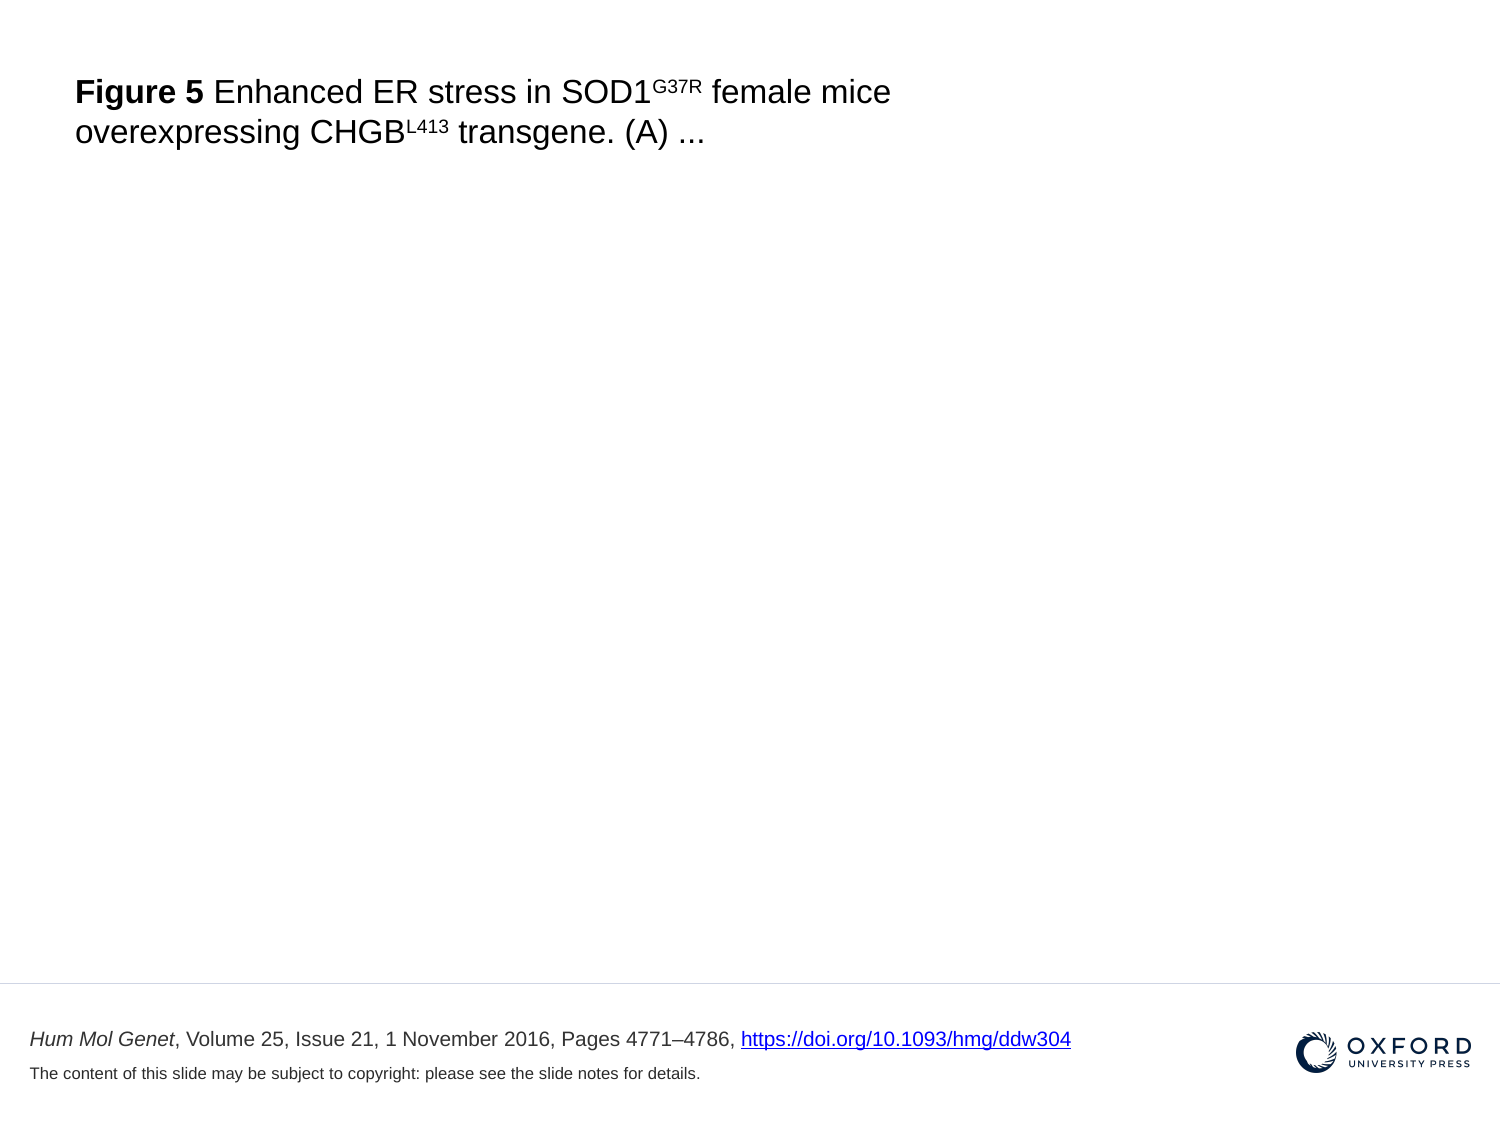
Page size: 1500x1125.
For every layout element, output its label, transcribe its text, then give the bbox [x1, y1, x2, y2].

title Figure 5 Enhanced ER stress in SOD1G37R female mice overexpressing CHGBL413 transgene. (A) ... [75, 69, 1078, 171]
picture [1296, 1032, 1471, 1073]
footer Hum Mol Genet, Volume 25, Issue 21, 1 November 2016, Pages 4771–4786, https://doi.org/10.1093/hmg/ddw304 The content of this slide may be subject to copyright: please see the slide notes for details. [0, 983, 1260, 1125]
